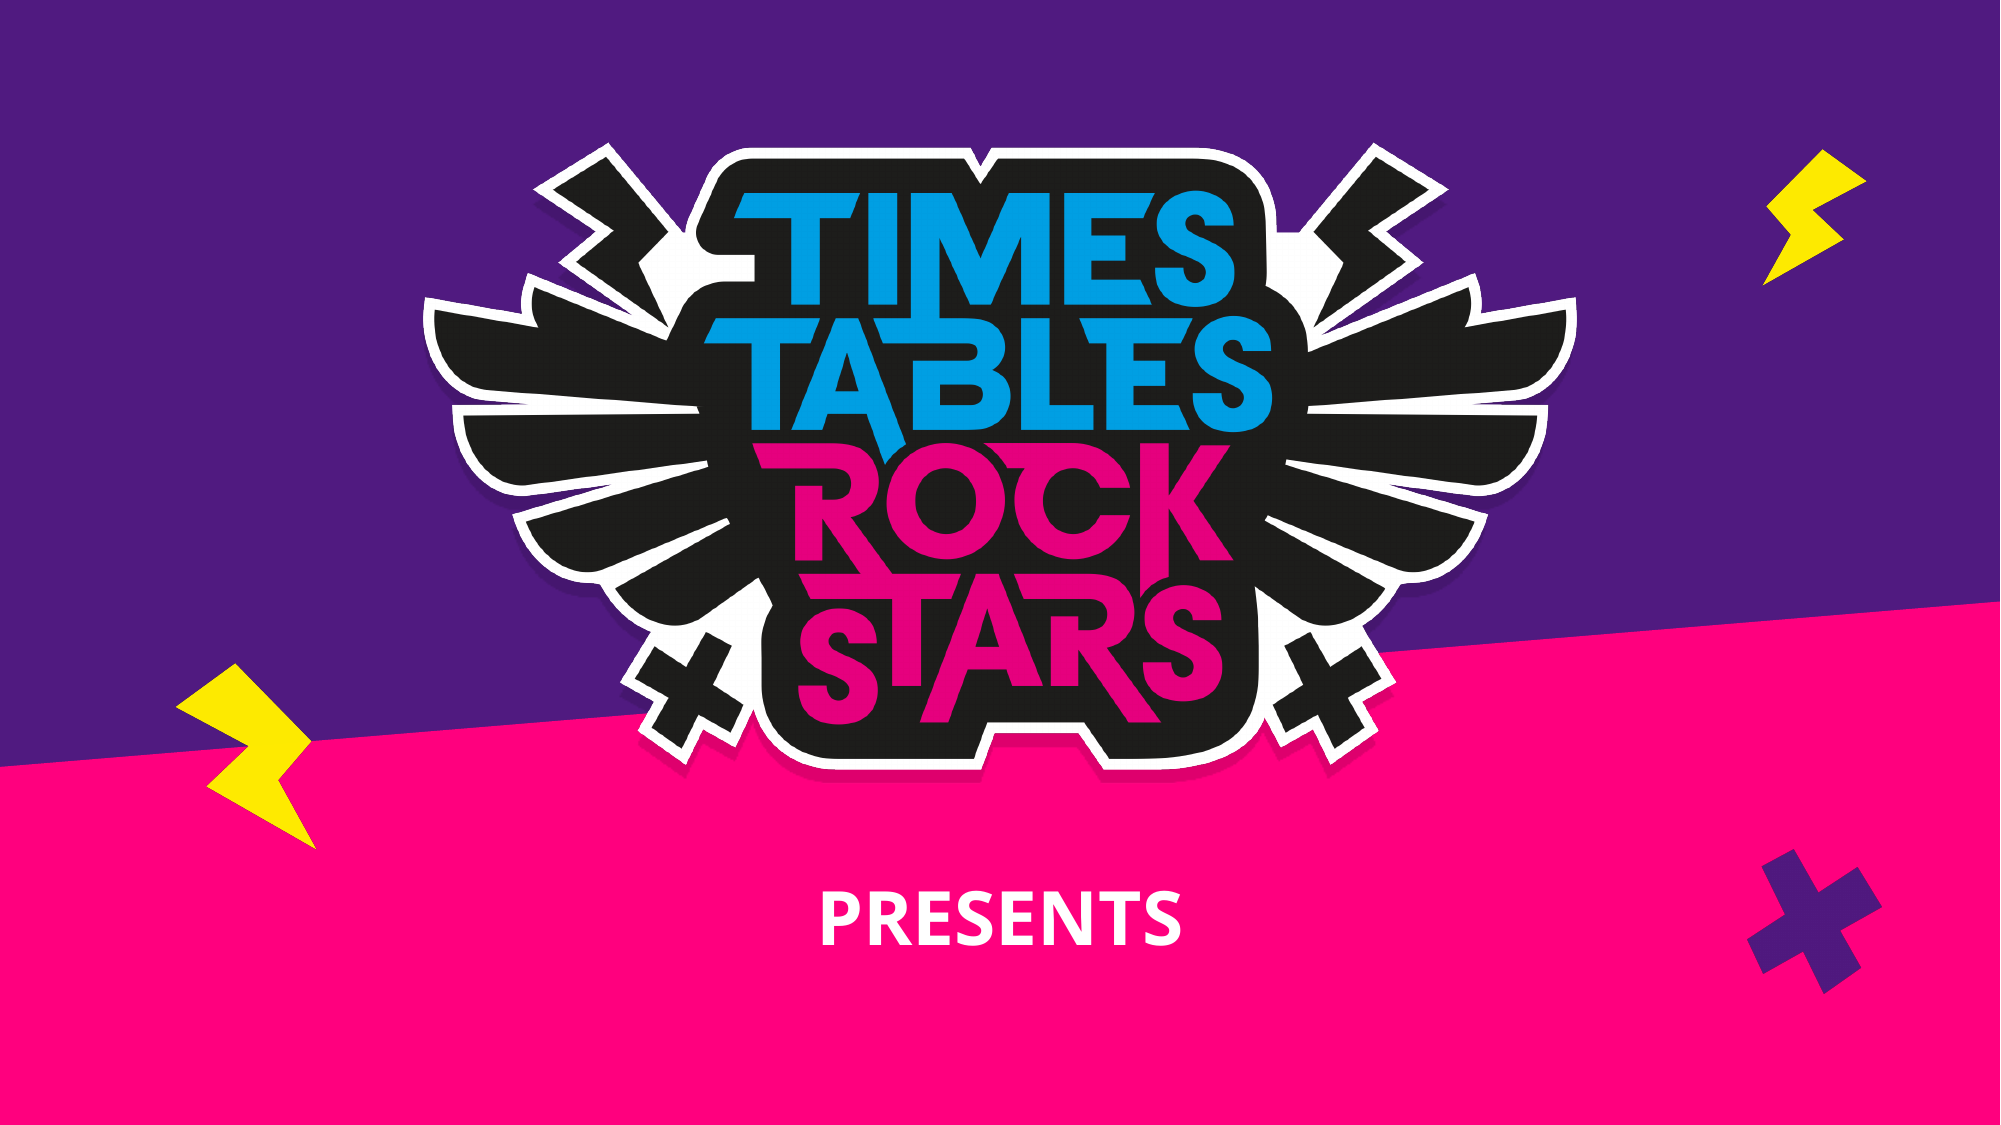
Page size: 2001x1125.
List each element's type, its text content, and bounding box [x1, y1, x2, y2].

picture [174, 663, 317, 850]
text_box PRESENTS [608, 863, 1391, 969]
picture [1762, 148, 1867, 286]
picture [1747, 849, 1882, 994]
picture [423, 142, 1577, 770]
text_box [0, 601, 2000, 1125]
